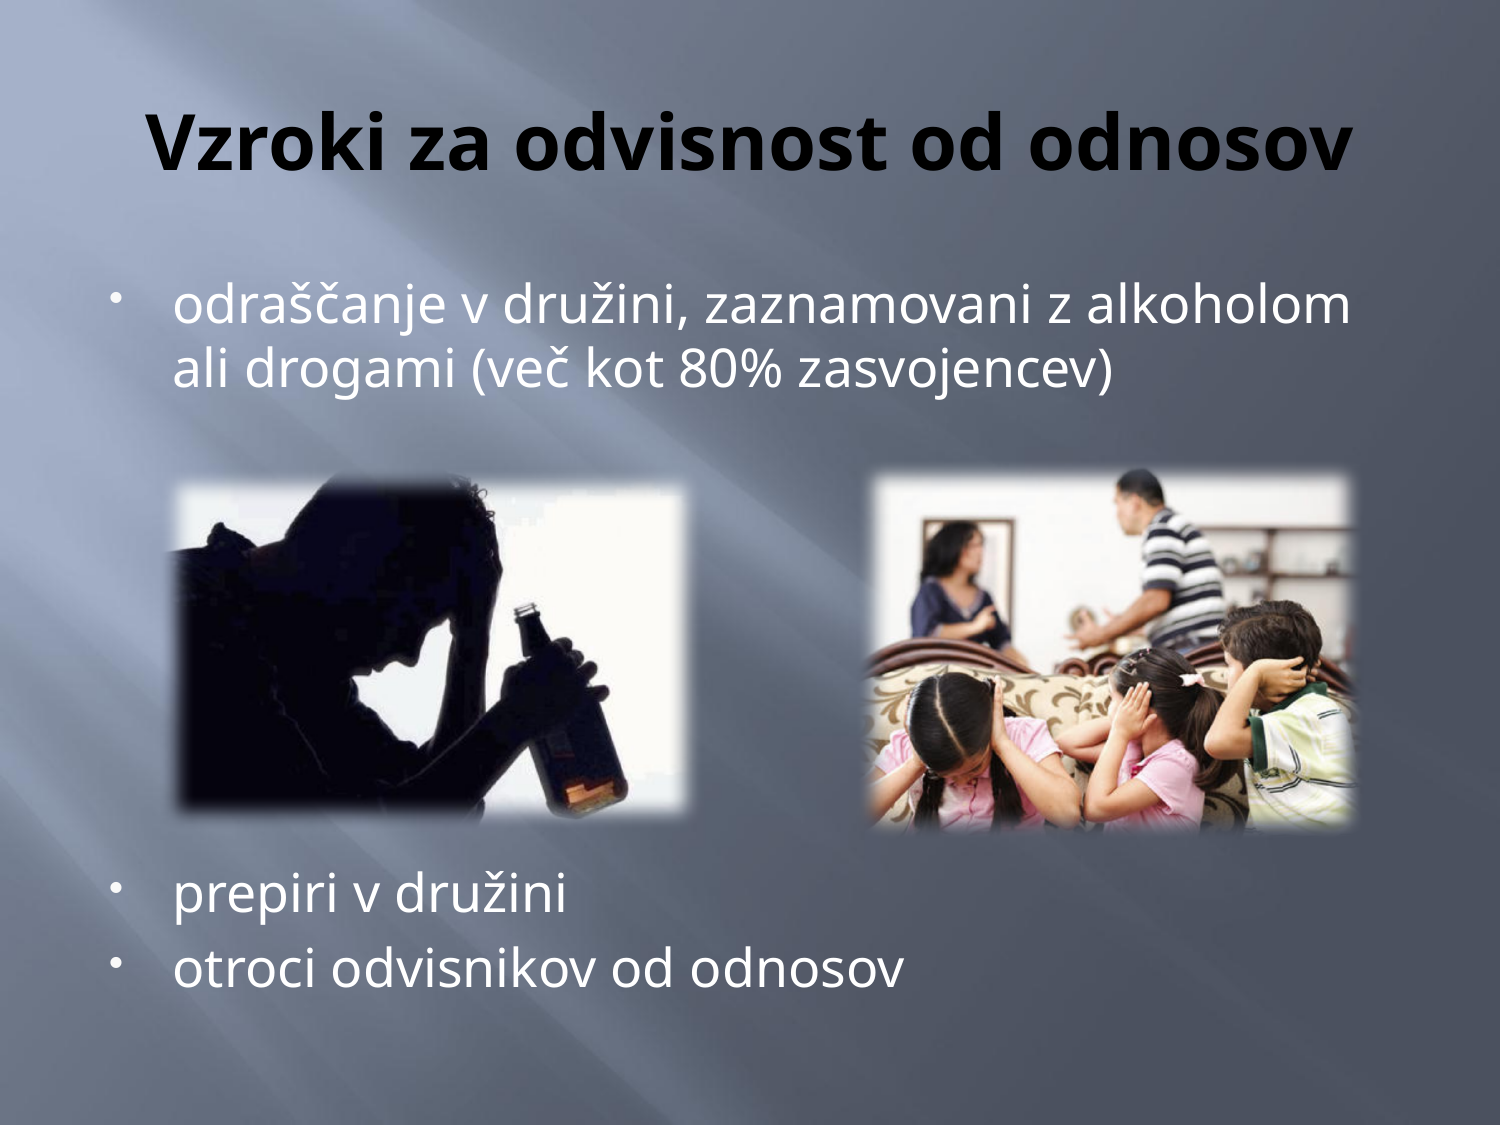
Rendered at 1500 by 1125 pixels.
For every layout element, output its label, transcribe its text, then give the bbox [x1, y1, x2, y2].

picture [0, 0, 1500, 1125]
title Vzroki za odvisnost od odnosov [75, 45, 1425, 233]
list odraščanje v družini, zaznamovani z alkoholom ali drogami (več kot 80% zasvojencev) prepiri v družini otroci odvisnikov od odnosov [75, 262, 1425, 1035]
